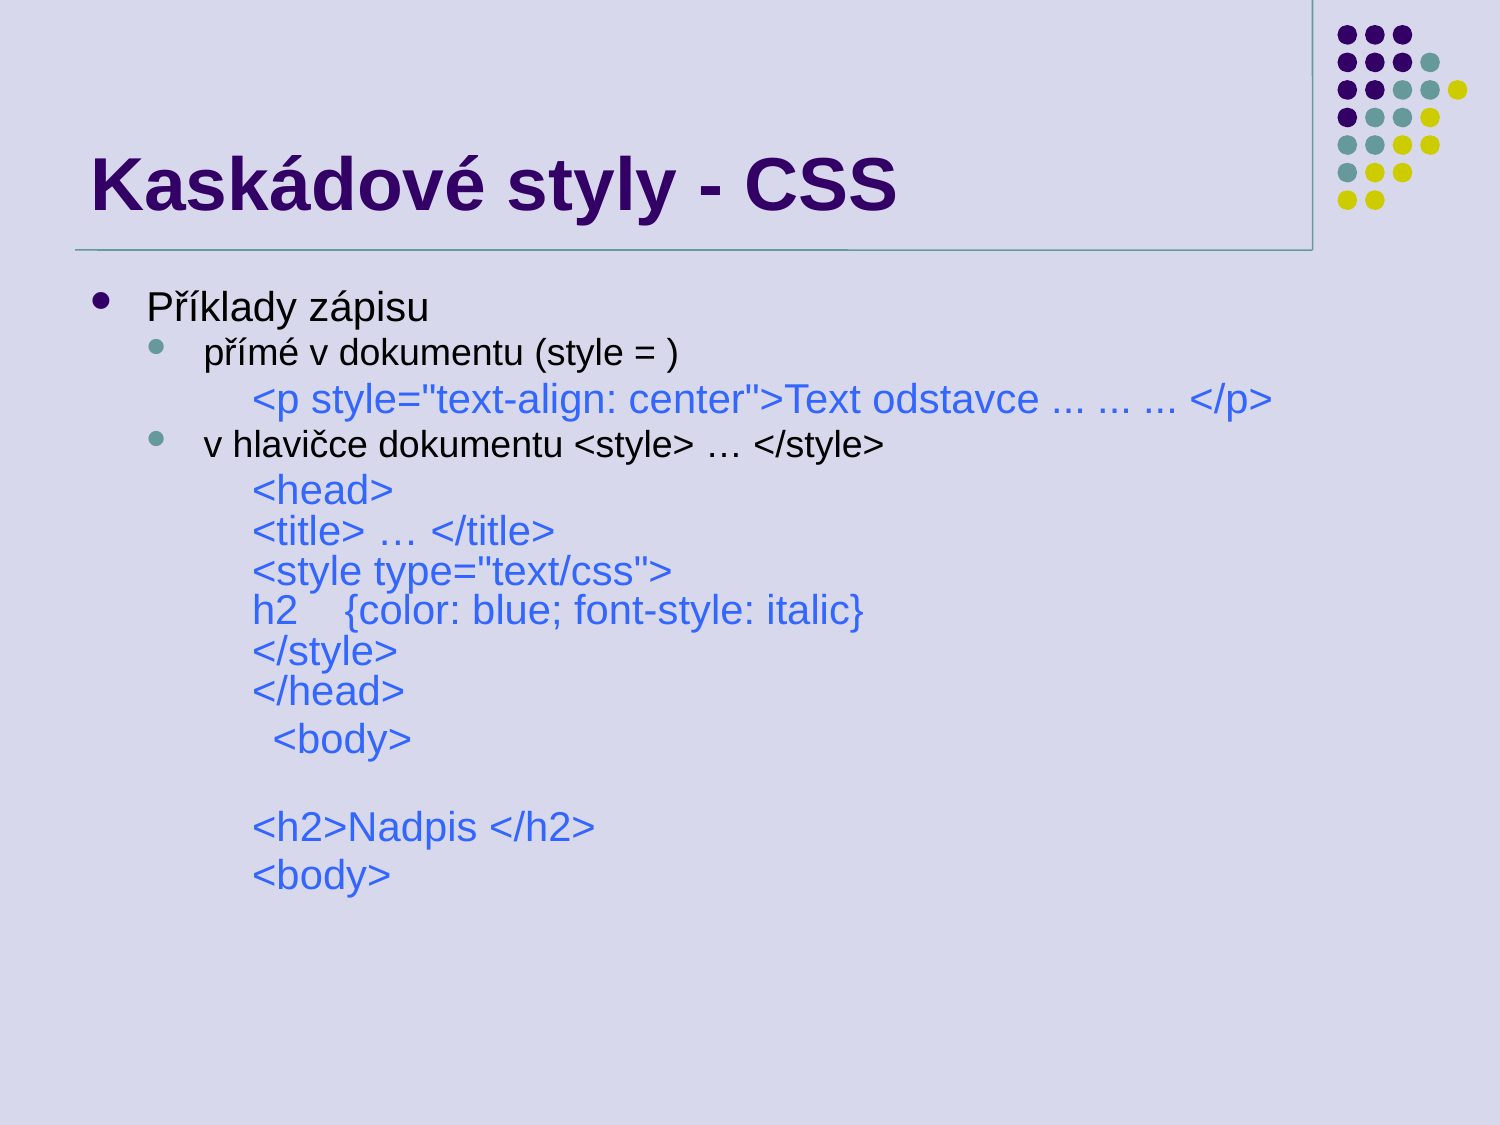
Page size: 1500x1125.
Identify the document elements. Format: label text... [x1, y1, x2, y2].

title Kaskádové styly - CSS [75, 20, 1313, 233]
list Příklady zápisu přímé v dokumentu (style = ) <p style="text-align: center">Text odstavce ... ... ... </p> v hlavičce dokumentu <style> … </style> <head> <title> … </title> <style type="text/css"> h2 {color: blue; font-style: italic} </style> </head> <body> <h2>Nadpis </h2> <body> [75, 282, 1425, 1006]
